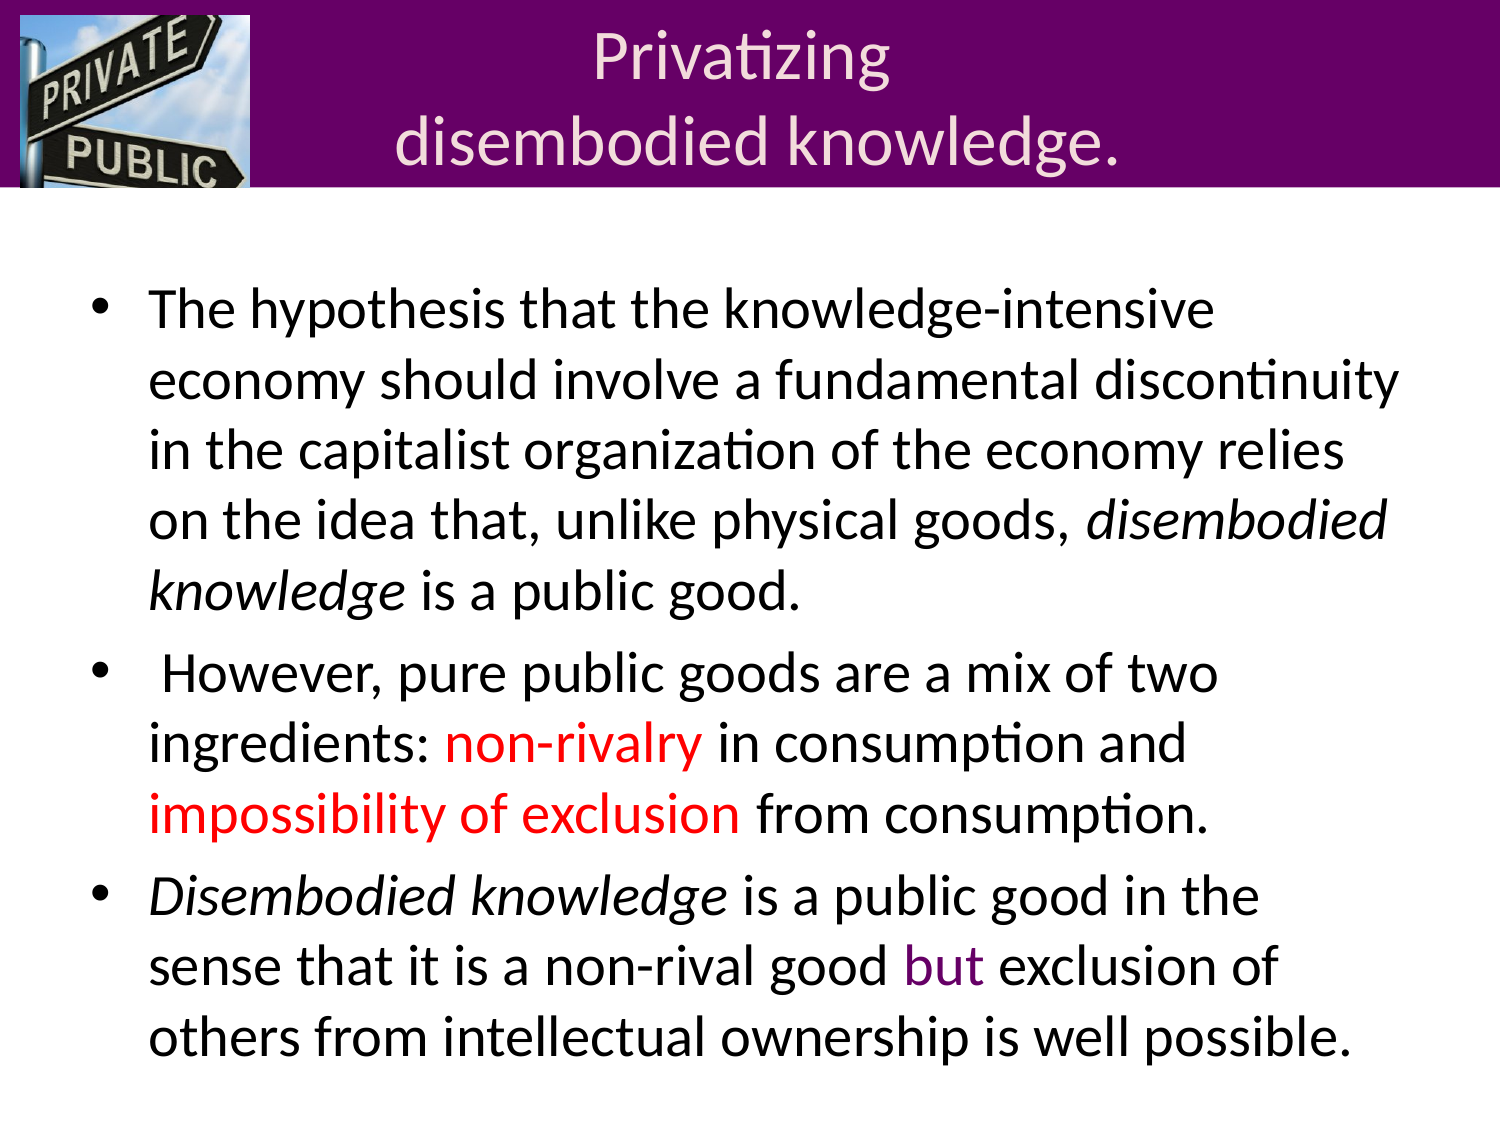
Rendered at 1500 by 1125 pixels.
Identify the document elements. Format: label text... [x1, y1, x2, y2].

picture [20, 14, 251, 188]
list The hypothesis that the knowledge-intensive economy should involve a fundamental discontinuity in the capitalist organization of the economy relies on the idea that, unlike physical goods, disembodied knowledge is a public good. However, pure public goods are a mix of two ingredients: non-rivalry in consumption and impossibility of exclusion from consumption. Disembodied knowledge is a public good in the sense that it is a non-rival good but exclusion of others from intellectual ownership is well possible. [75, 262, 1425, 1086]
title Privatizing disembodied knowledge. [0, 0, 1500, 188]
